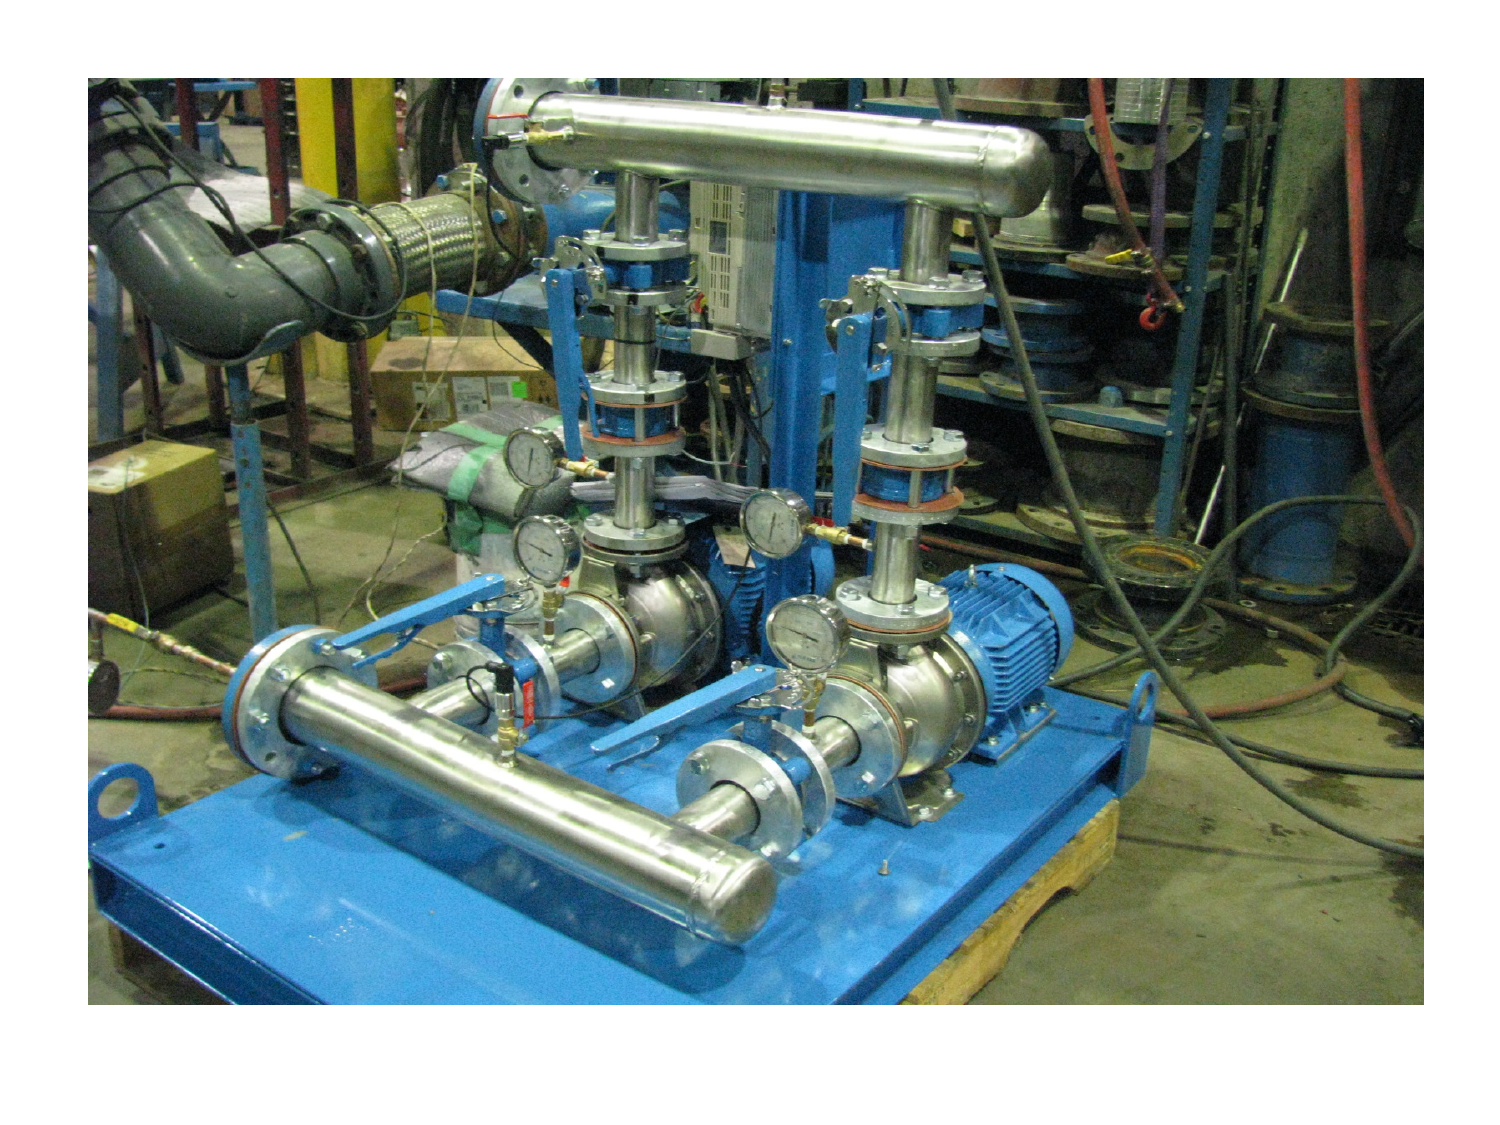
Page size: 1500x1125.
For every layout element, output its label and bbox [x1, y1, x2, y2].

list [88, 77, 1424, 1006]
